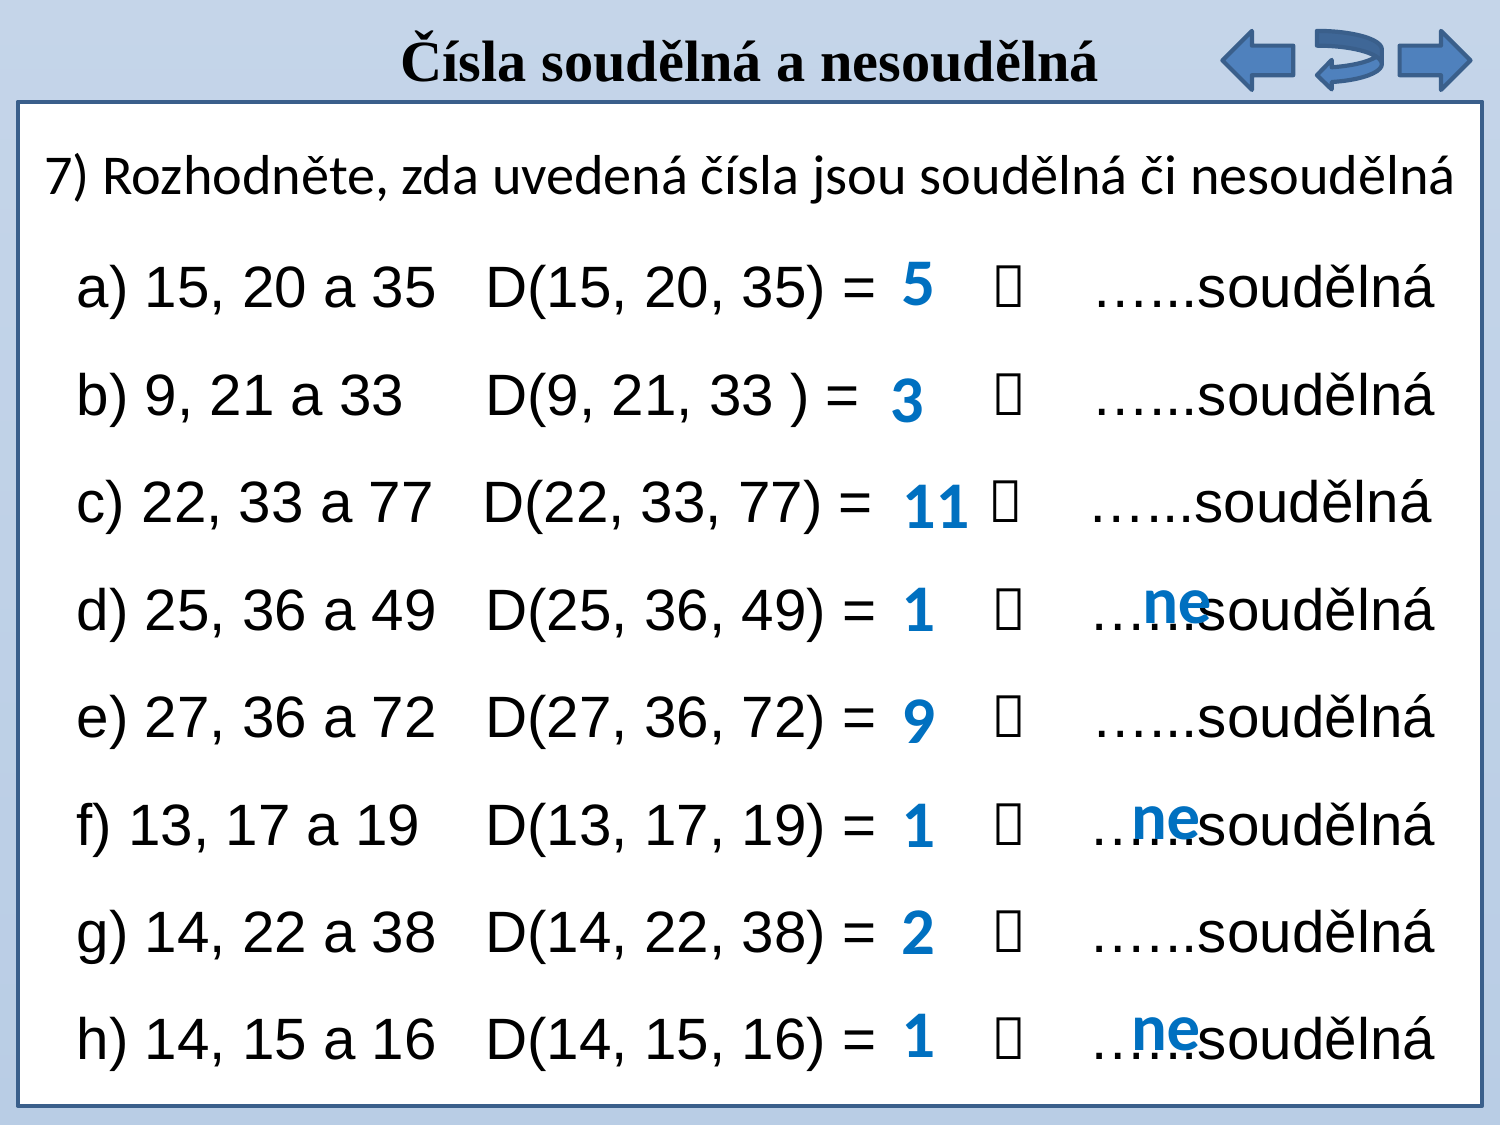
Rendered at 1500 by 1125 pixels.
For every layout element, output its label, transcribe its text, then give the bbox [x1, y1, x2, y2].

text_box 1 [886, 557, 951, 653]
text_box ne [1116, 765, 1235, 860]
text_box 1 [886, 773, 951, 868]
text_box ne [1127, 549, 1247, 644]
text_box 2 [886, 880, 997, 976]
text_box 11 [887, 454, 985, 550]
text_box 5 [886, 231, 951, 327]
text_box [1314, 28, 1384, 92]
text_box ne [1116, 975, 1235, 1071]
text_box 1 [886, 983, 951, 1079]
text_box Čísla soudělná a nesoudělná [17, 16, 1483, 101]
text_box 3 [874, 348, 939, 444]
text_box 9 [886, 669, 951, 764]
text_box 7) Rozhodněte, zda uvedená čísla jsou soudělná či nesoudělná a) 15, 20 a 35 D(15, 20, 35) =  …...soudělná b) 9, 21 a 33 D(9, 21, 33 ) =  …...soudělná c) 22, 33 a 77 D(22, 33, 77) =  …...soudělná d) 25, 36 a 49 D(25, 36, 49) =  .…..soudělná e) 27, 36 a 72 D(27, 36, 72) =  …...soudělná f) 13, 17 a 19 D(13, 17, 19) =  .…..soudělná g) 14, 22 a 38 D(14, 22, 38) =  .…..soudělná h) 14, 15 a 16 D(14, 15, 16) =  .…..soudělná [29, 130, 1483, 1080]
text_box [16, 100, 1484, 1108]
